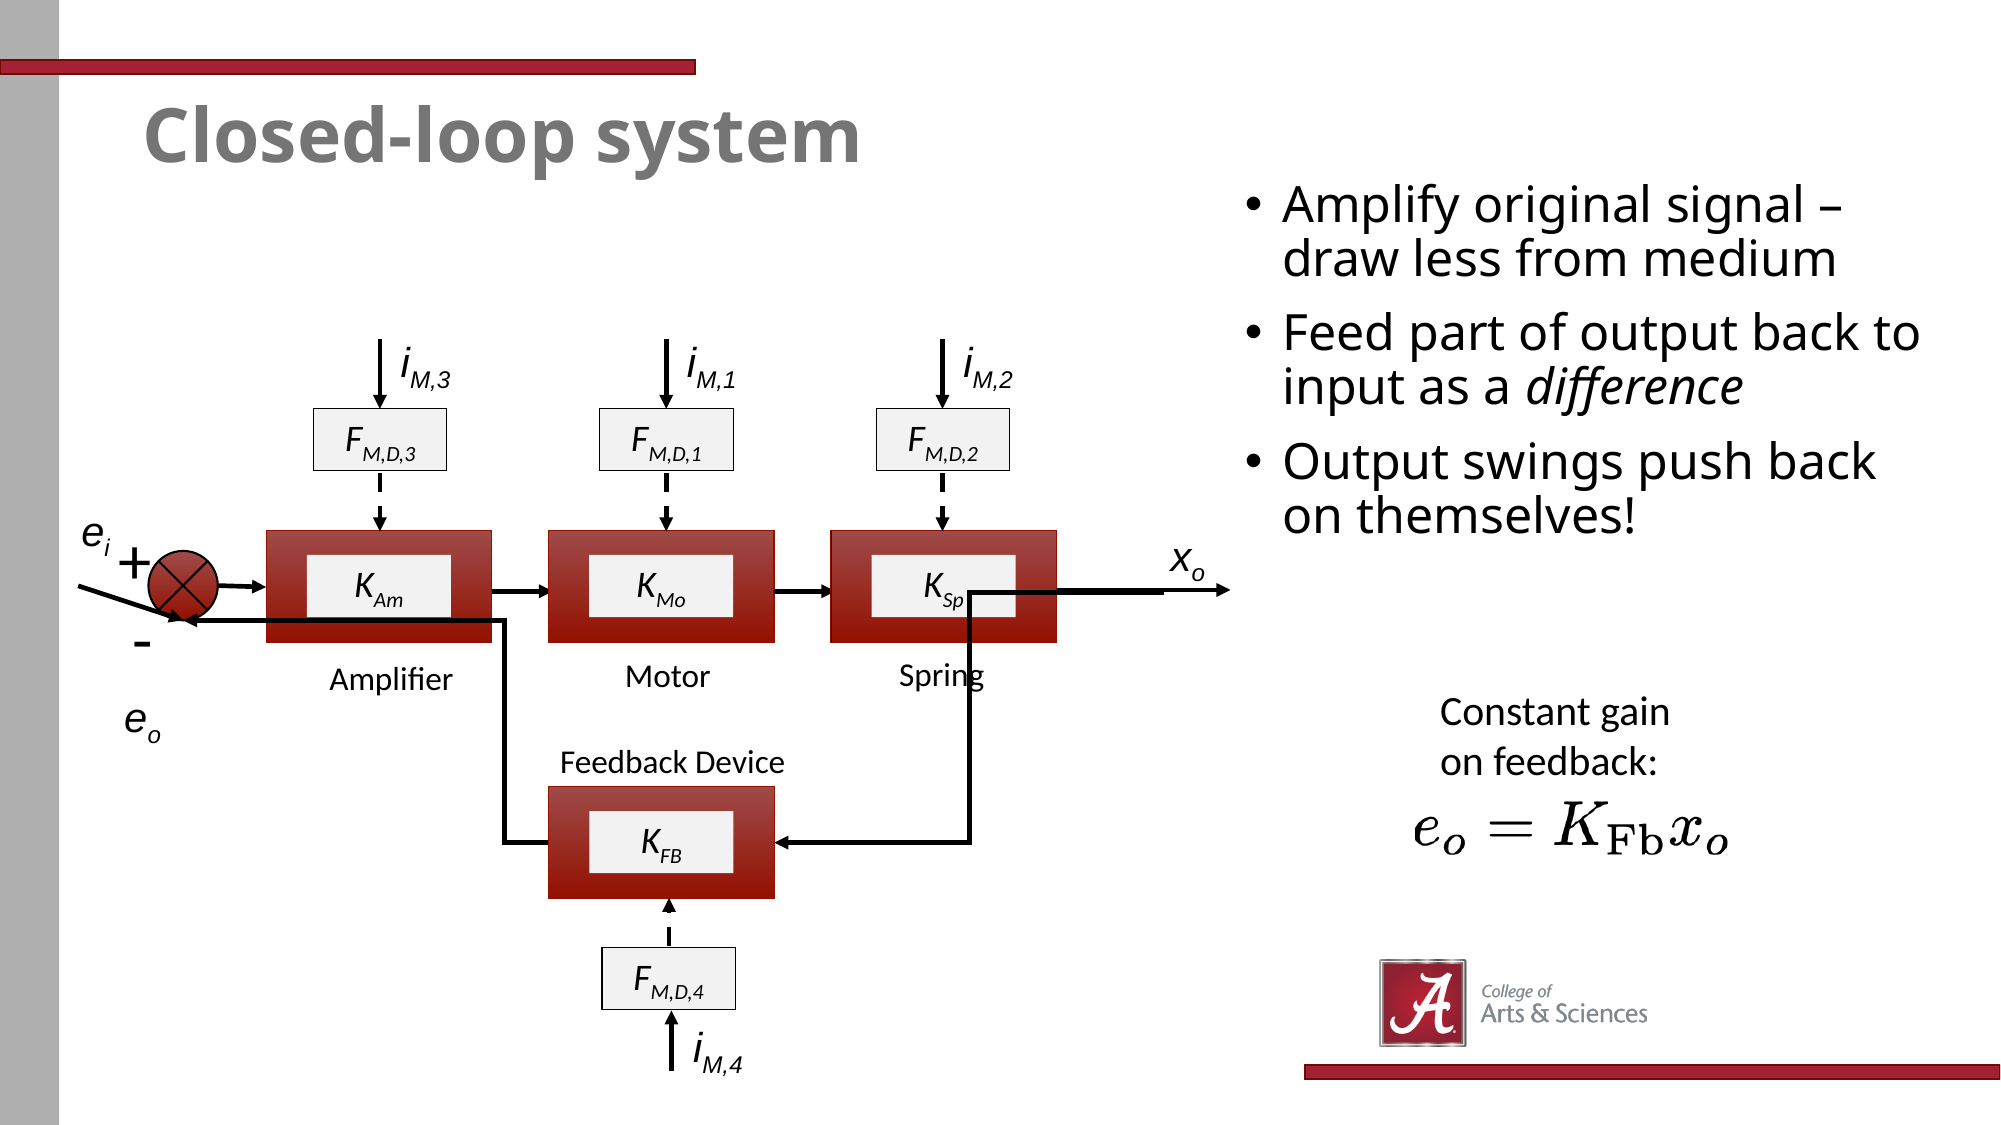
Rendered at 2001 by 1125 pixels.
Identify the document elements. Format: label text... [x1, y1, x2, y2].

list Amplify original signal – draw less from medium Feed part of output back to input as a difference Output swings push back on themselves! [1229, 171, 1946, 914]
title Closed-loop system [127, 44, 1478, 232]
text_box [65, 328, 1231, 1080]
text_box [1415, 676, 1728, 855]
picture [1379, 959, 1647, 1047]
